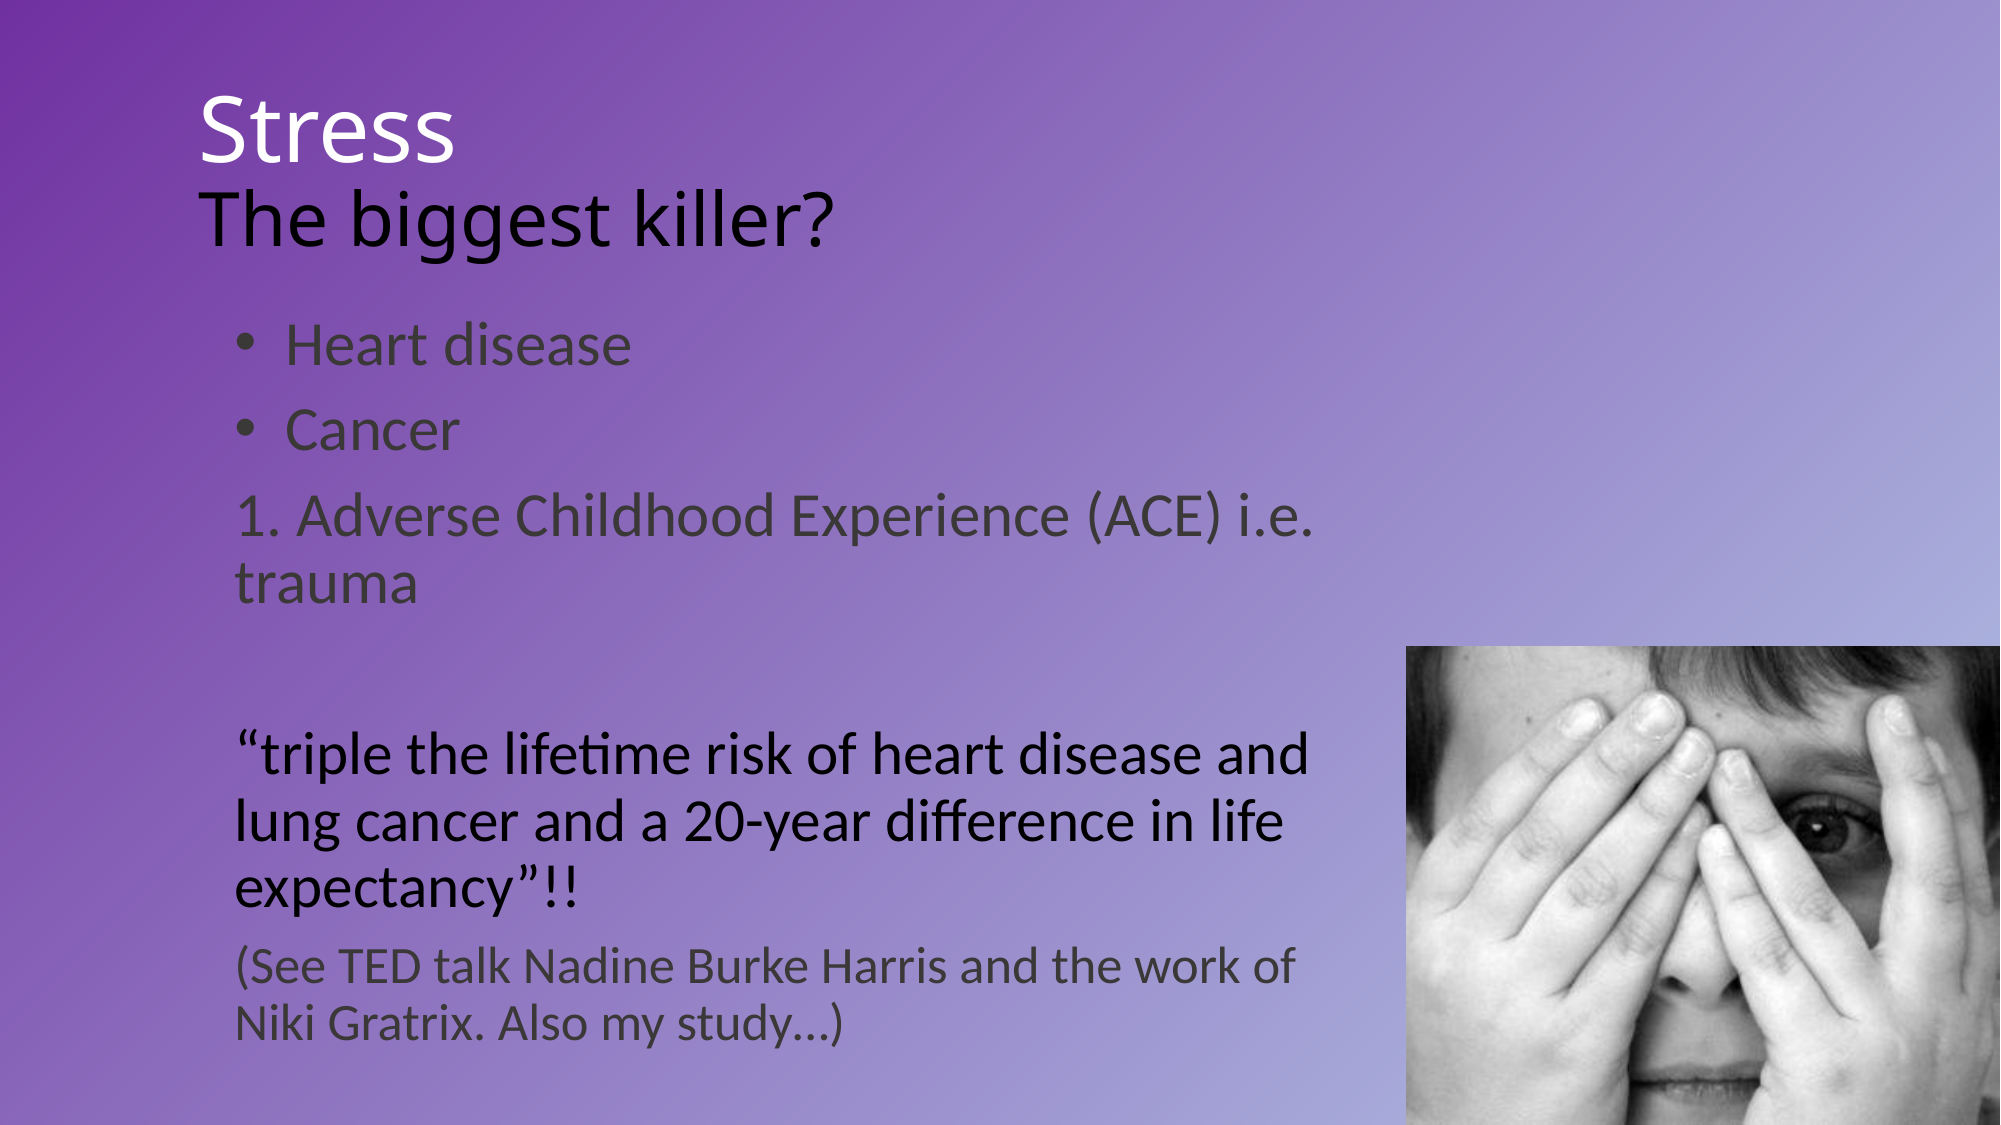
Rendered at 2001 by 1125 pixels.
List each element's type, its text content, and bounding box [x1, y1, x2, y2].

text_box Heart disease Cancer 1. Adverse Childhood Experience (ACE) i.e. trauma “triple the lifetime risk of heart disease and lung cancer and a 20-year difference in life expectancy”!! (See TED talk Nadine Burke Harris and the work of Niki Gratrix. Also my study…) [219, 303, 1375, 1067]
picture [1406, 646, 2000, 1125]
title Stress The biggest killer? [184, 64, 1509, 282]
